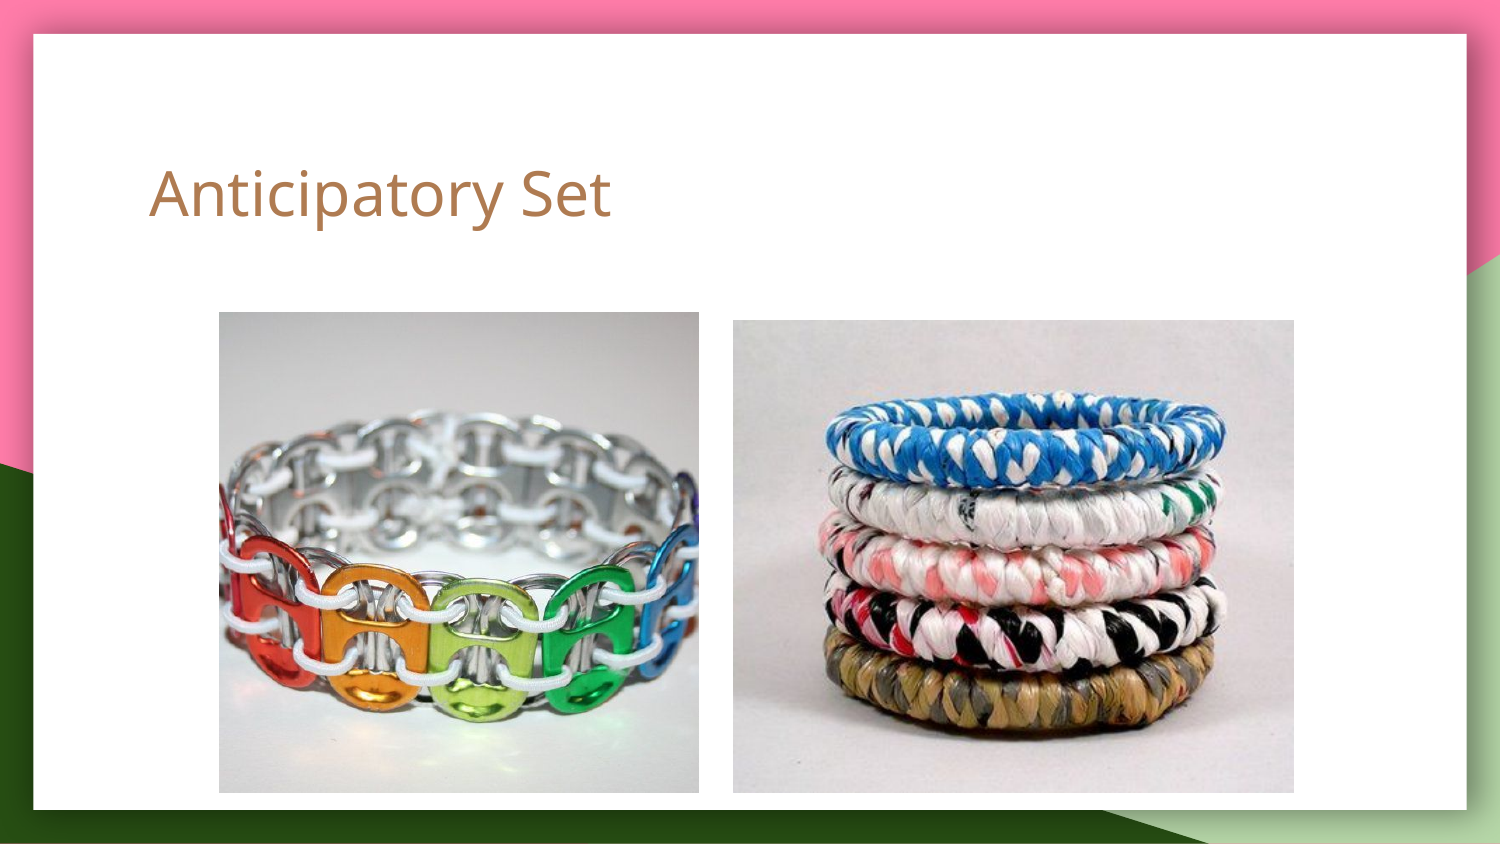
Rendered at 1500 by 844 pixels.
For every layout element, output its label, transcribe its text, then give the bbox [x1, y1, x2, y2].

title Anticipatory Set [134, 138, 1366, 296]
picture [218, 312, 699, 793]
picture [733, 320, 1294, 793]
